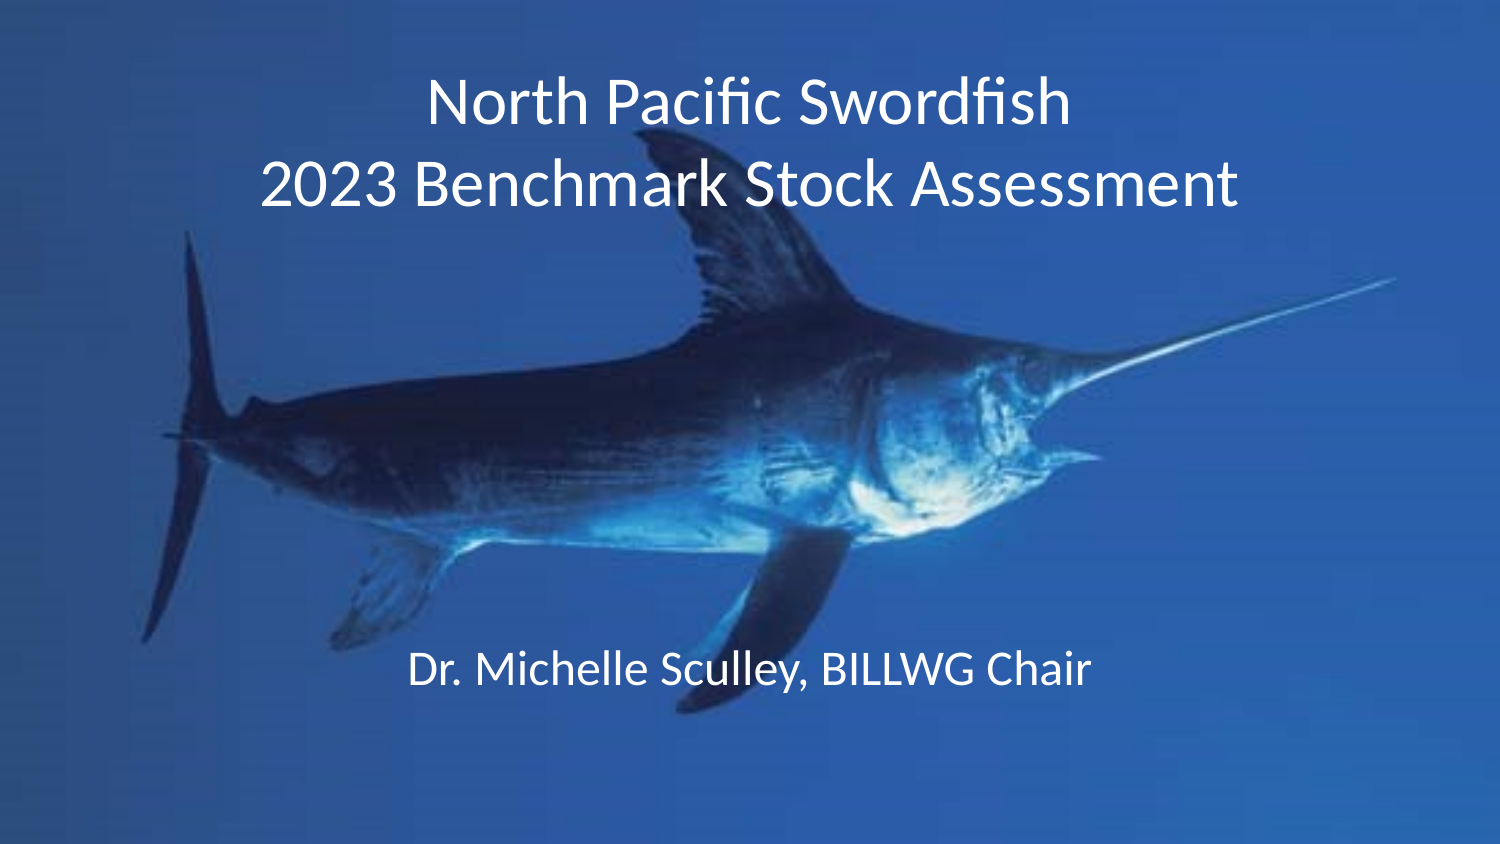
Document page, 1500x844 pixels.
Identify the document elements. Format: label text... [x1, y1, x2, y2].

subtitle Dr. Michelle Sculley, BILLWG Chair [225, 628, 1275, 844]
title North Pacific Swordfish 2023 Benchmark Stock Assessment [112, 47, 1388, 229]
picture [0, 0, 1500, 844]
